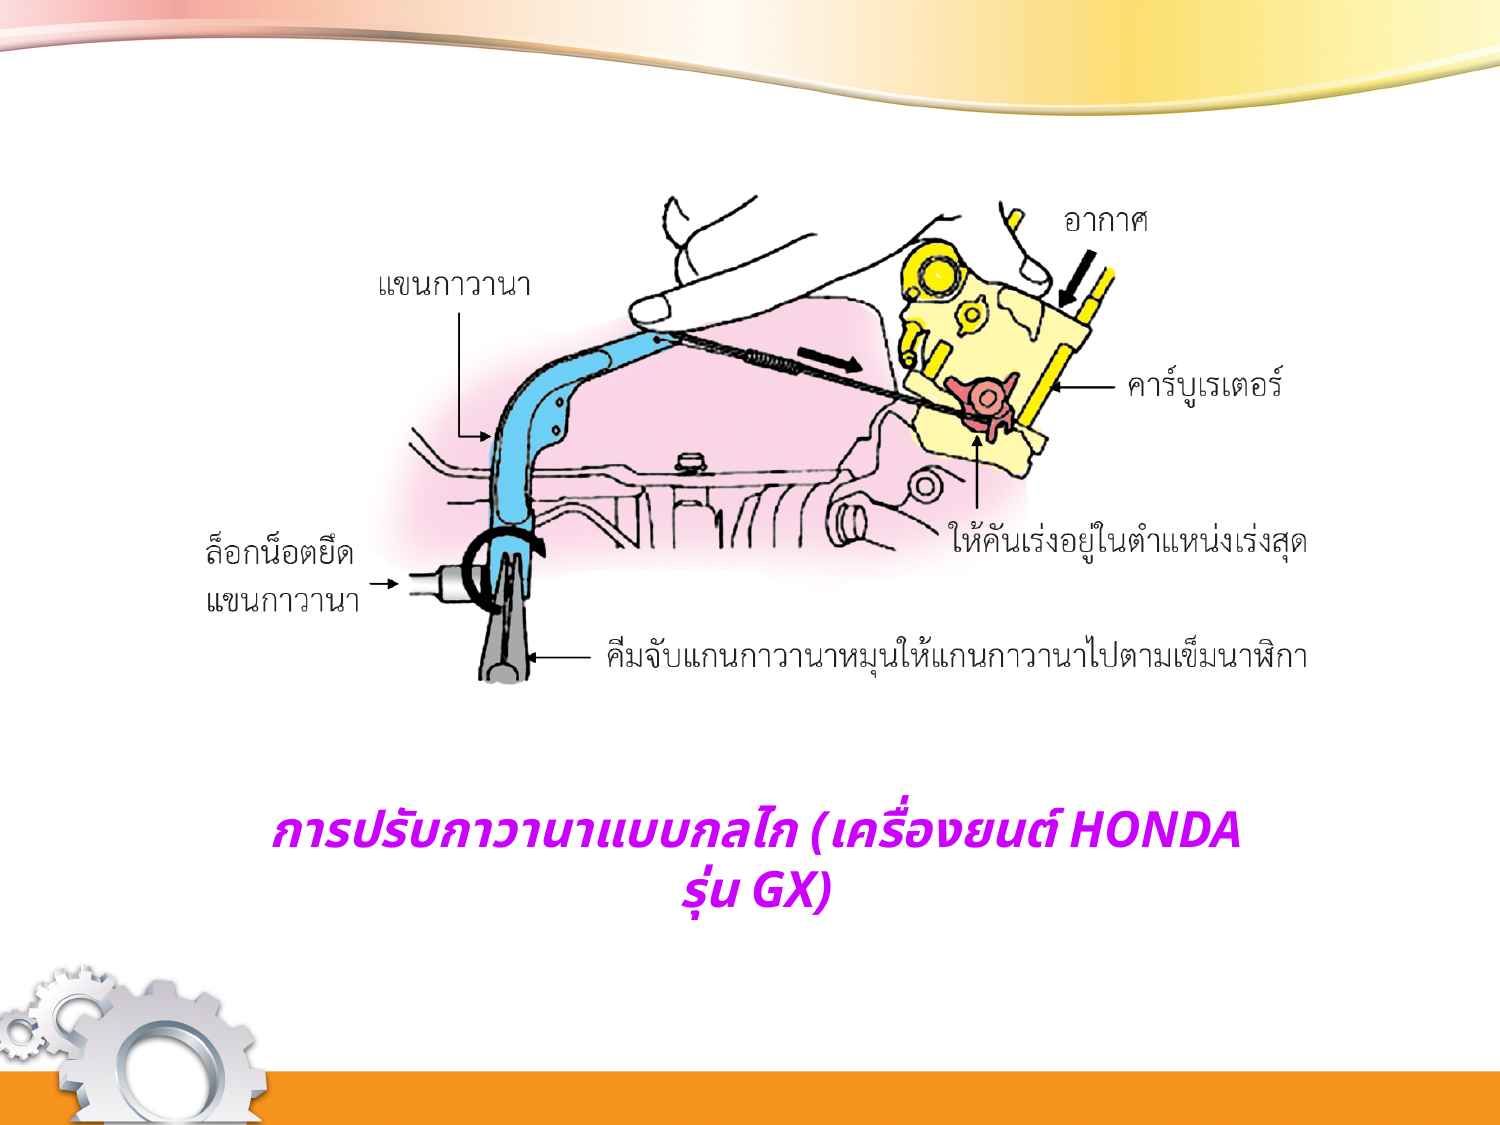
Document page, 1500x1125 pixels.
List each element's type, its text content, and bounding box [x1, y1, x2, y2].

text_box การปรับกาวานาแบบกลไก (เครื่องยนต์ HONDA รุ่น GX) [235, 790, 1277, 926]
picture [0, 0, 1500, 1125]
